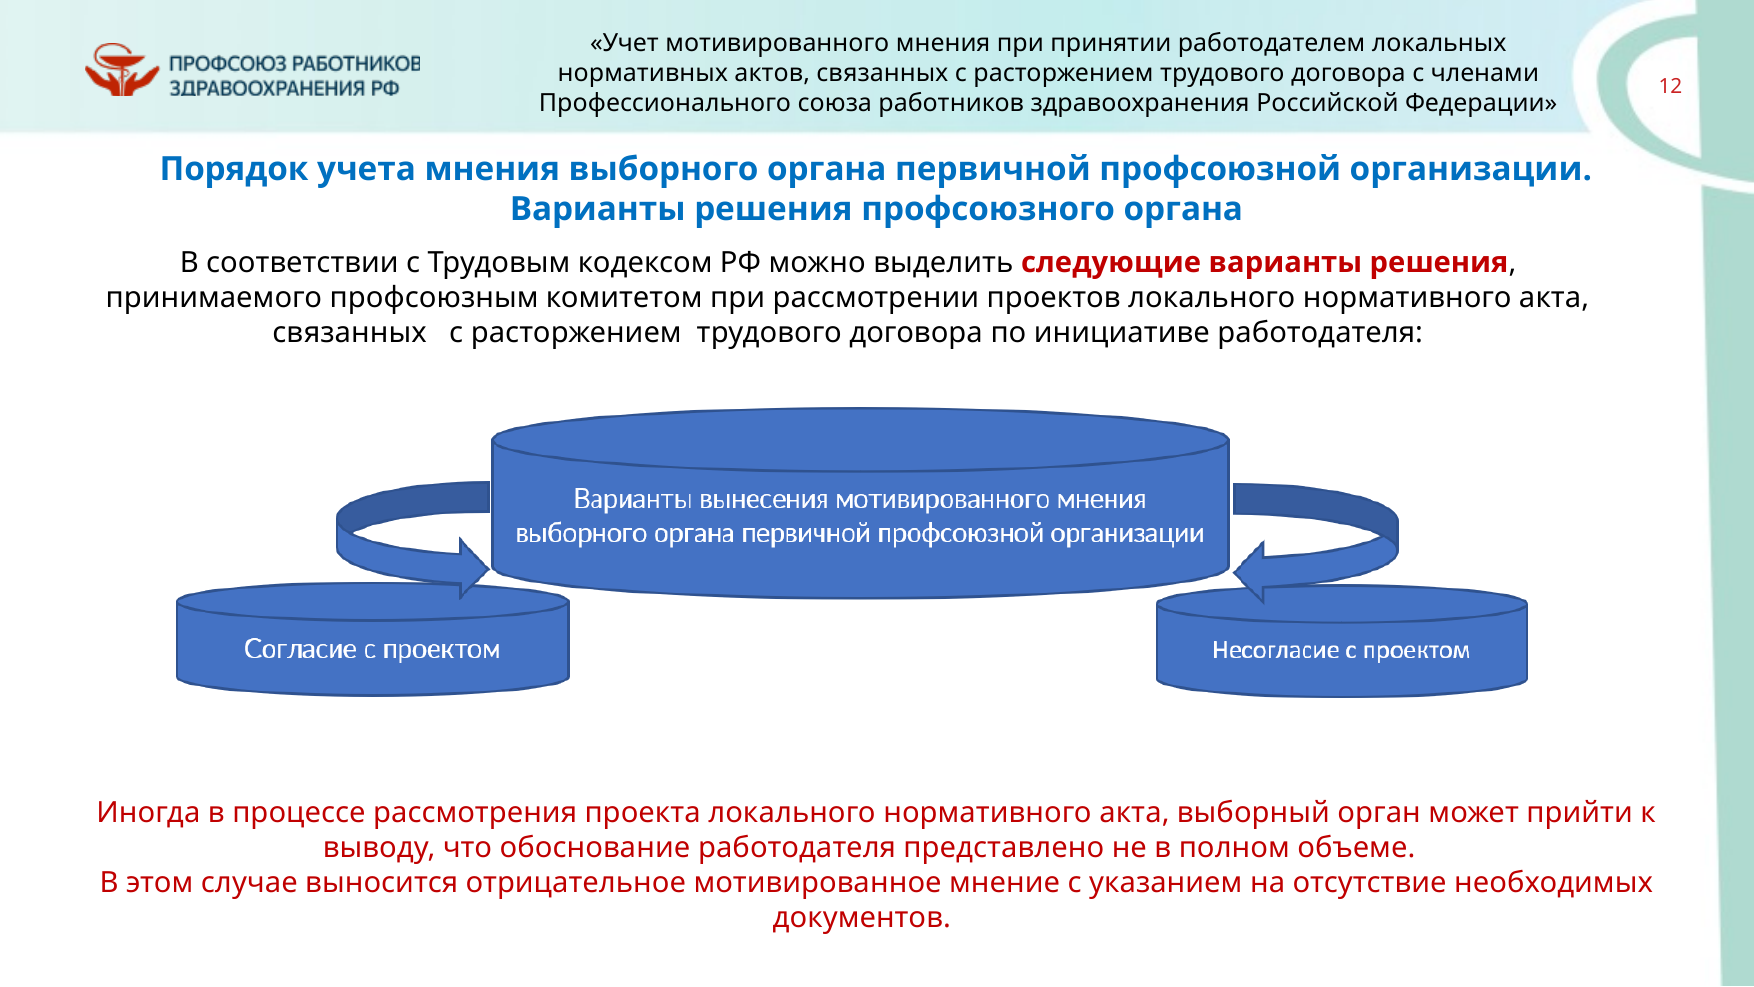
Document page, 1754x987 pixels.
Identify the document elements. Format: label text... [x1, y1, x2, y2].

text_box Иногда в процессе рассмотрения проекта локального нормативного акта, выборный орган может прийти к выводу, что обоснование работодателя представлено не в полном объеме. В этом случае выносится отрицательное мотивированное мнение с указанием на отсутствие необходимых документов. [44, 785, 1710, 941]
text_box В соответствии с Трудовым кодексом РФ можно выделить следующие варианты решения, принимаемого профсоюзным комитетом при рассмотрении проектов локального нормативного акта, связанных с расторжением трудового договора по инициативе работодателя: [60, 235, 1636, 356]
text_box Порядок учета мнения выборного органа первичной профсоюзной организации. Варианты решения профсоюзного органа [118, 139, 1636, 235]
picture [0, 0, 1754, 986]
